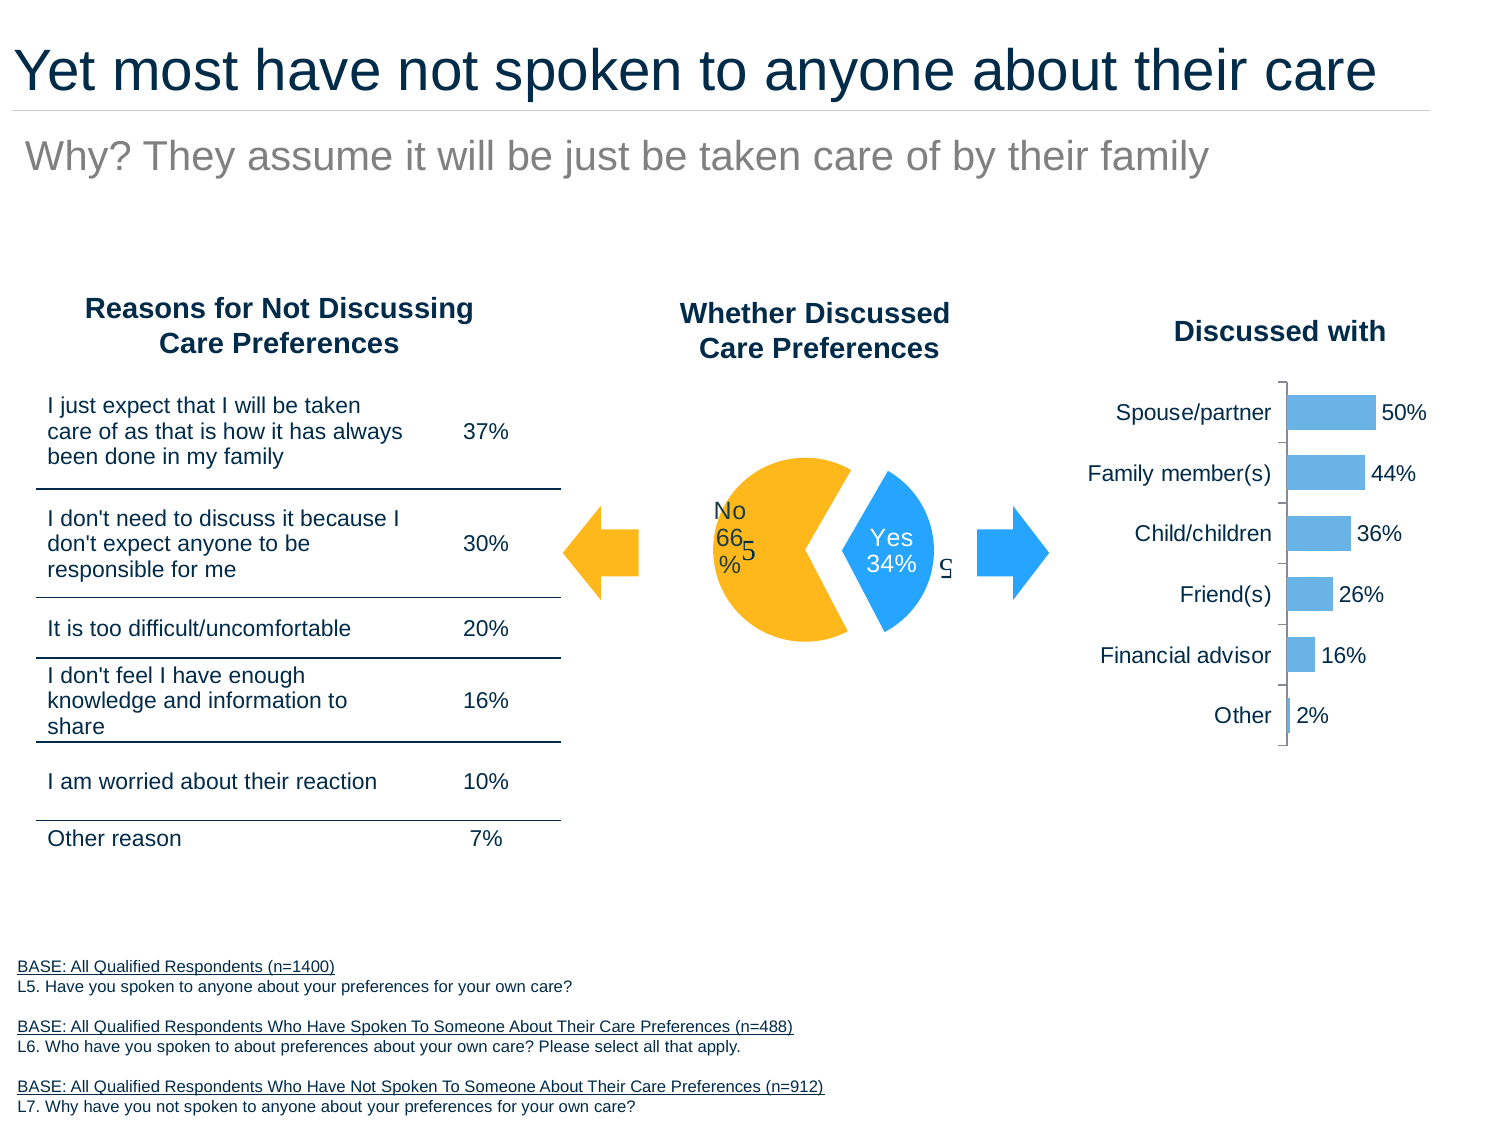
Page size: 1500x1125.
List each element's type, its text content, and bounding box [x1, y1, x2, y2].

table_cell 16% [413, 659, 559, 741]
table_header I just expect that I will be taken care of as that is how it has always been done in my family [38, 374, 411, 488]
table_cell Other reason [38, 821, 411, 853]
table_cell 7% [413, 821, 559, 853]
text_box [561, 503, 641, 602]
table_cell I don't need to discuss it because I don't expect anyone to be responsible for me [38, 490, 411, 597]
text_box Whether Discussed Care Preferences [619, 287, 1019, 372]
table_cell I don't feel I have enough knowledge and information to share [38, 659, 411, 741]
table_cell 30% [413, 490, 559, 597]
text_box BASE: All Qualified Respondents (n=1400) L5. Have you spoken to anyone about your preferences for your own care? BASE: All Qualified Respondents Who Have Spoken To Someone About Their Care Preferences (n=488) L6. Who have you spoken to about preferences about your own care? Please select all that apply. BASE: All Qualified Respondents Who Have Not Spoken To Someone About Their Care Preferences (n=912) L7. Why have you not spoken to anyone about your preferences for your own care? [2, 948, 1373, 1124]
table_cell 10% [413, 743, 559, 820]
text_box Yet most have not spoken to anyone about their care [0, 24, 1479, 110]
text_box Discussed with [1045, 304, 1500, 355]
text_box Reasons for Not Discussing Care Preferences [47, 282, 512, 367]
table_cell It is too difficult/uncomfortable [38, 598, 411, 657]
text_box Why? They assume it will be just be taken care of by their family [10, 121, 1490, 187]
table_header 37% [413, 374, 559, 488]
chart [646, 324, 1474, 777]
table_cell I am worried about their reaction [38, 743, 411, 820]
table_cell 20% [413, 598, 559, 657]
